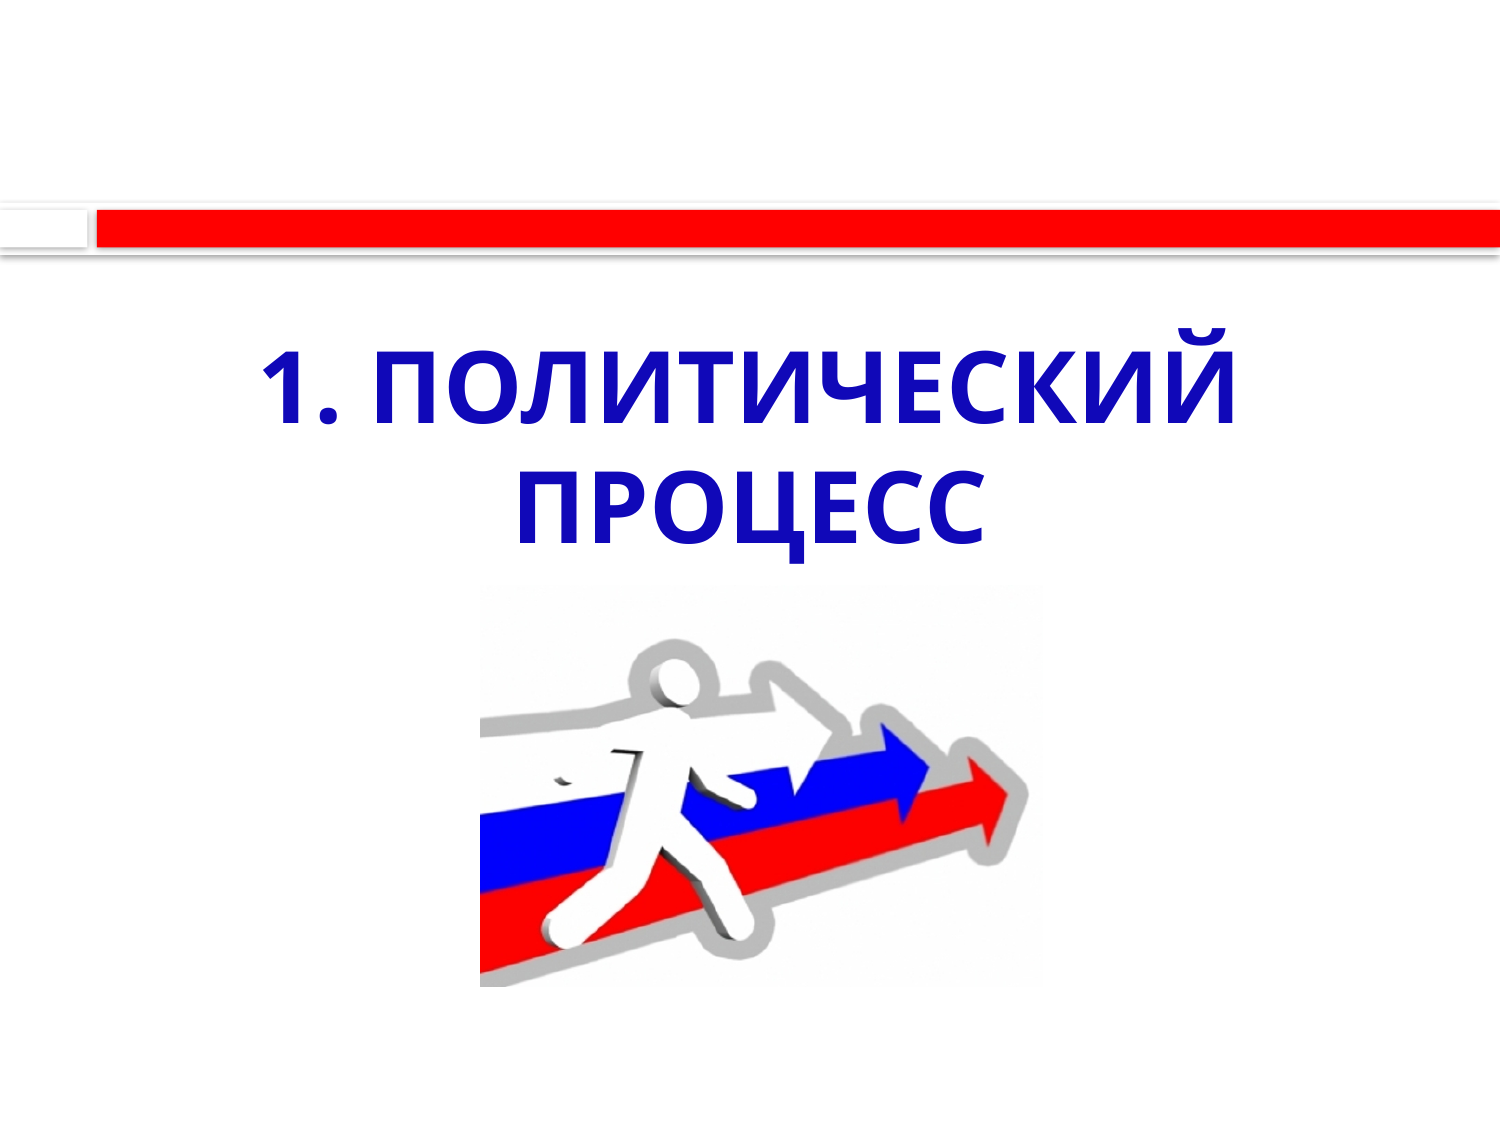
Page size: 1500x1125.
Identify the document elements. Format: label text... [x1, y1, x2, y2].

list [480, 585, 1044, 987]
text_box 1. ПОЛИТИЧЕСКИЙ ПРОЦЕСС [93, 316, 1407, 571]
